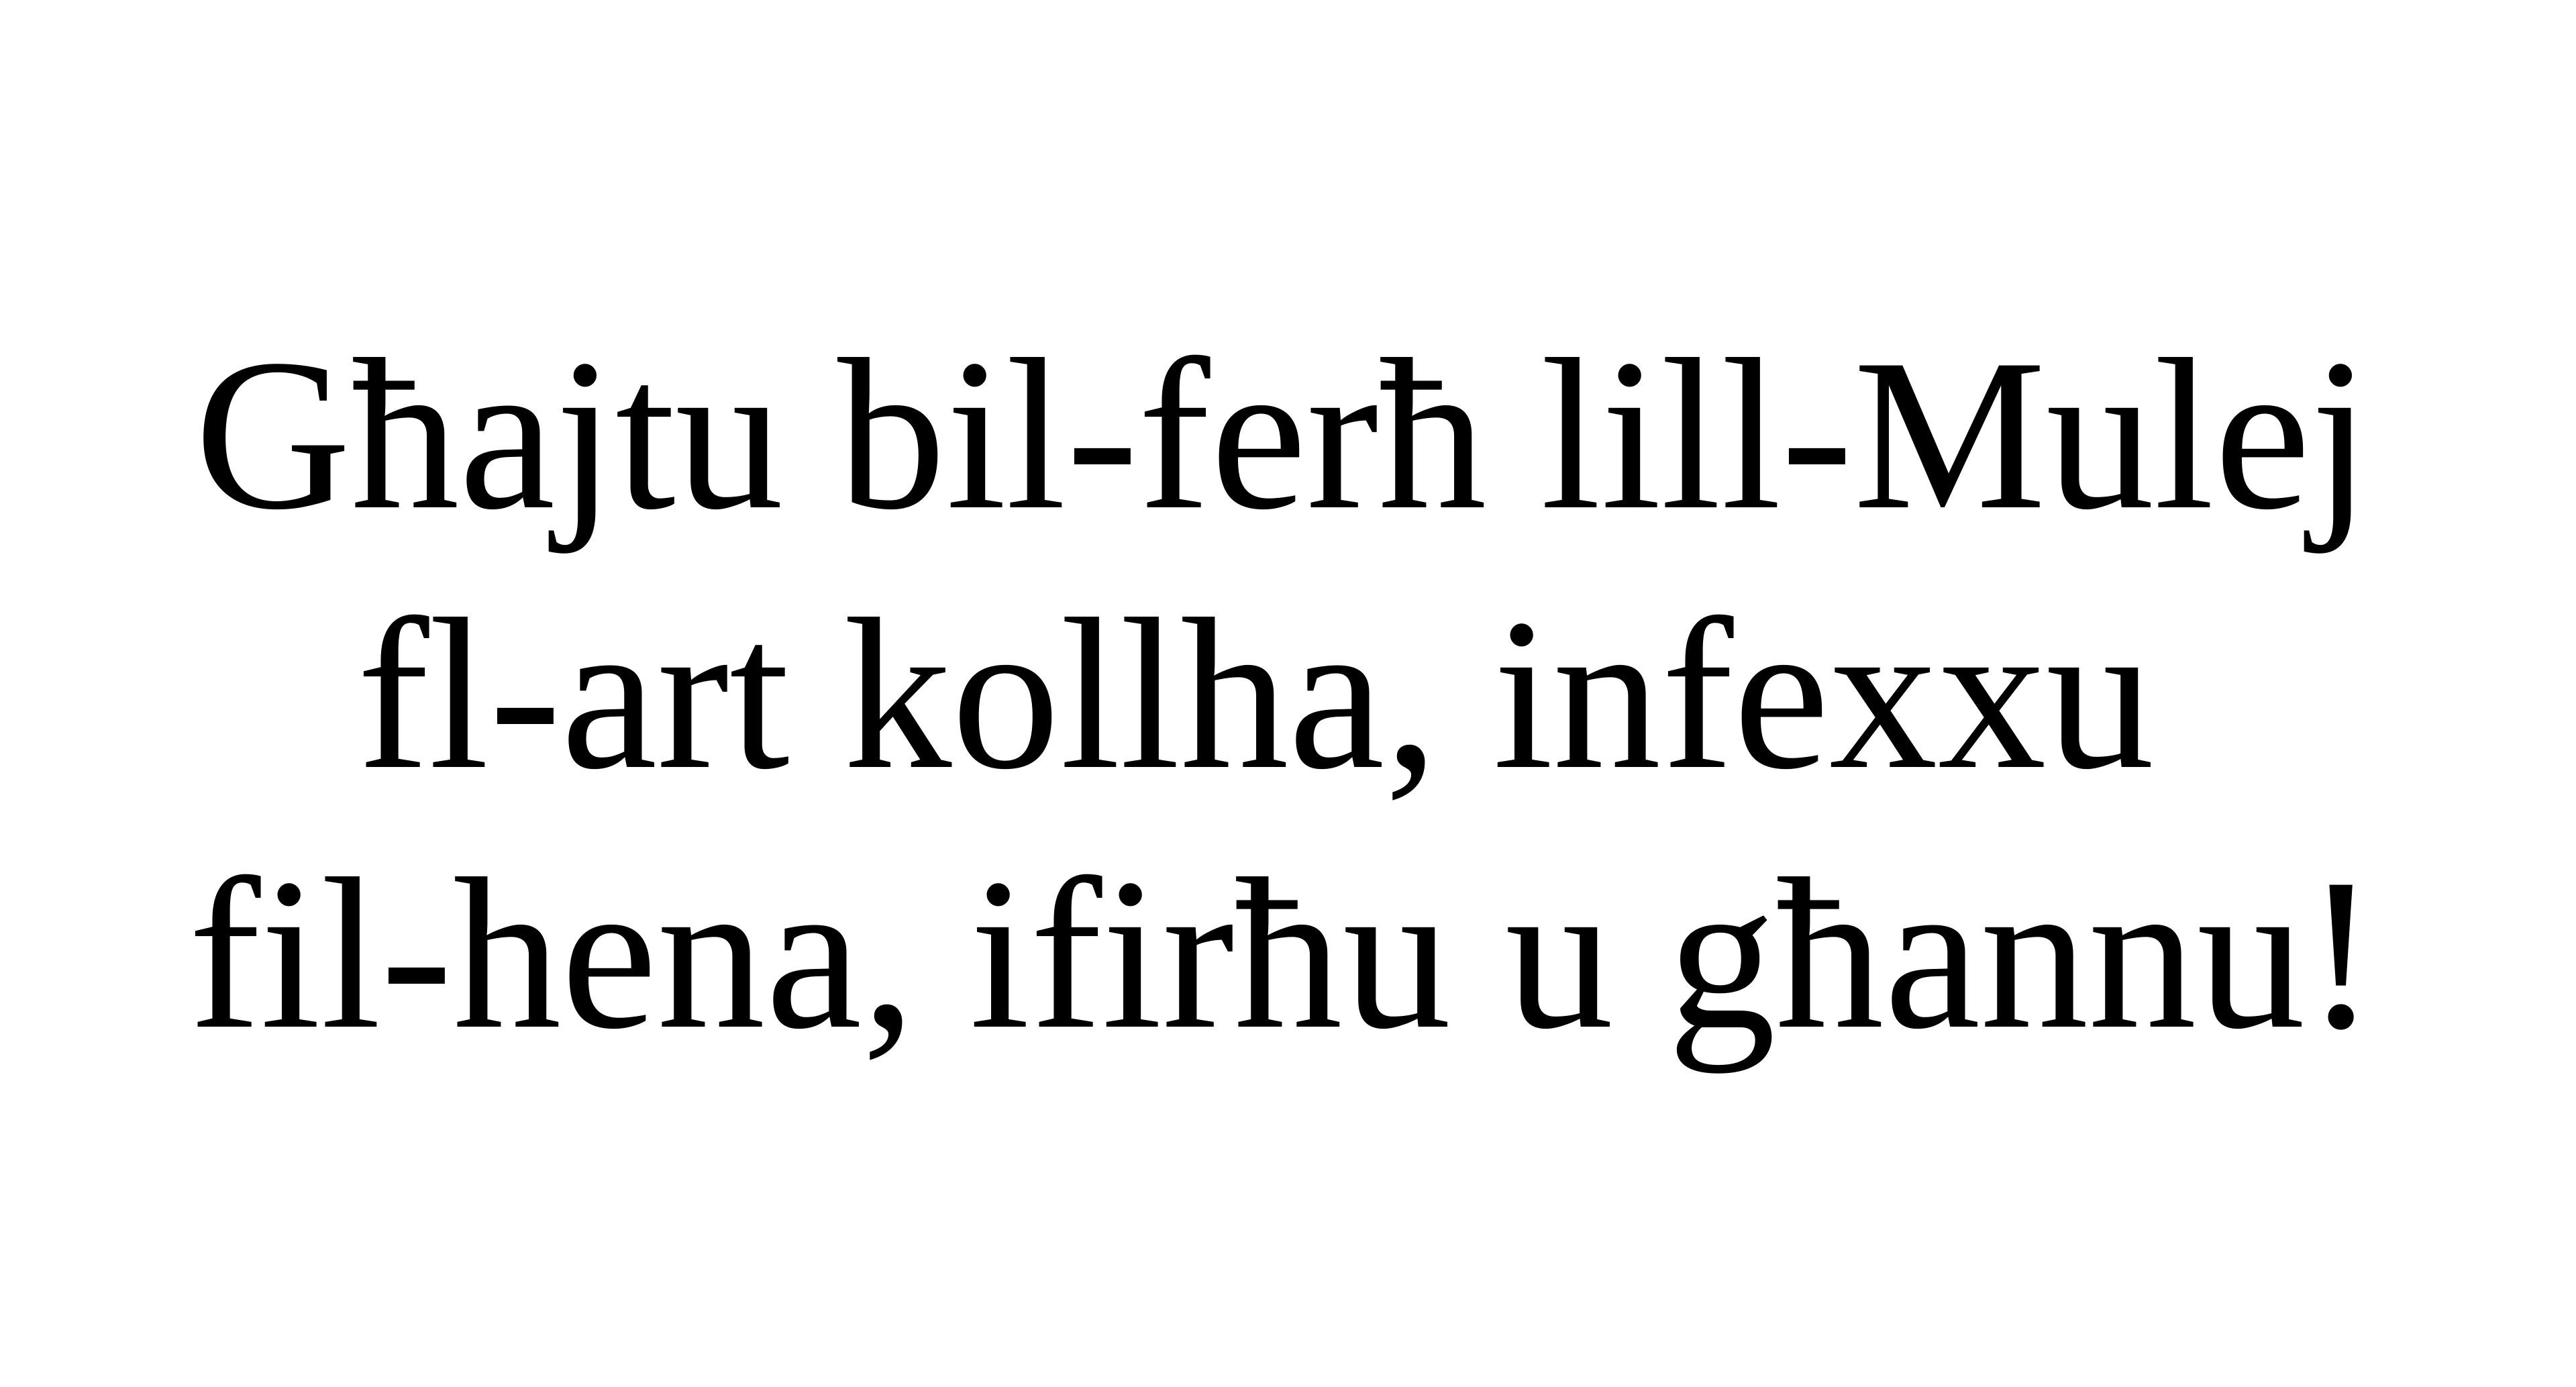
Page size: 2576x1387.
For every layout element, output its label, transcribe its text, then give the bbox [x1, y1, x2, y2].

text_box Għajtu bil-ferħ lill-Mulej fl-art kollha, infexxu fil-hena, ifirħu u għannu! [43, 279, 2524, 1082]
